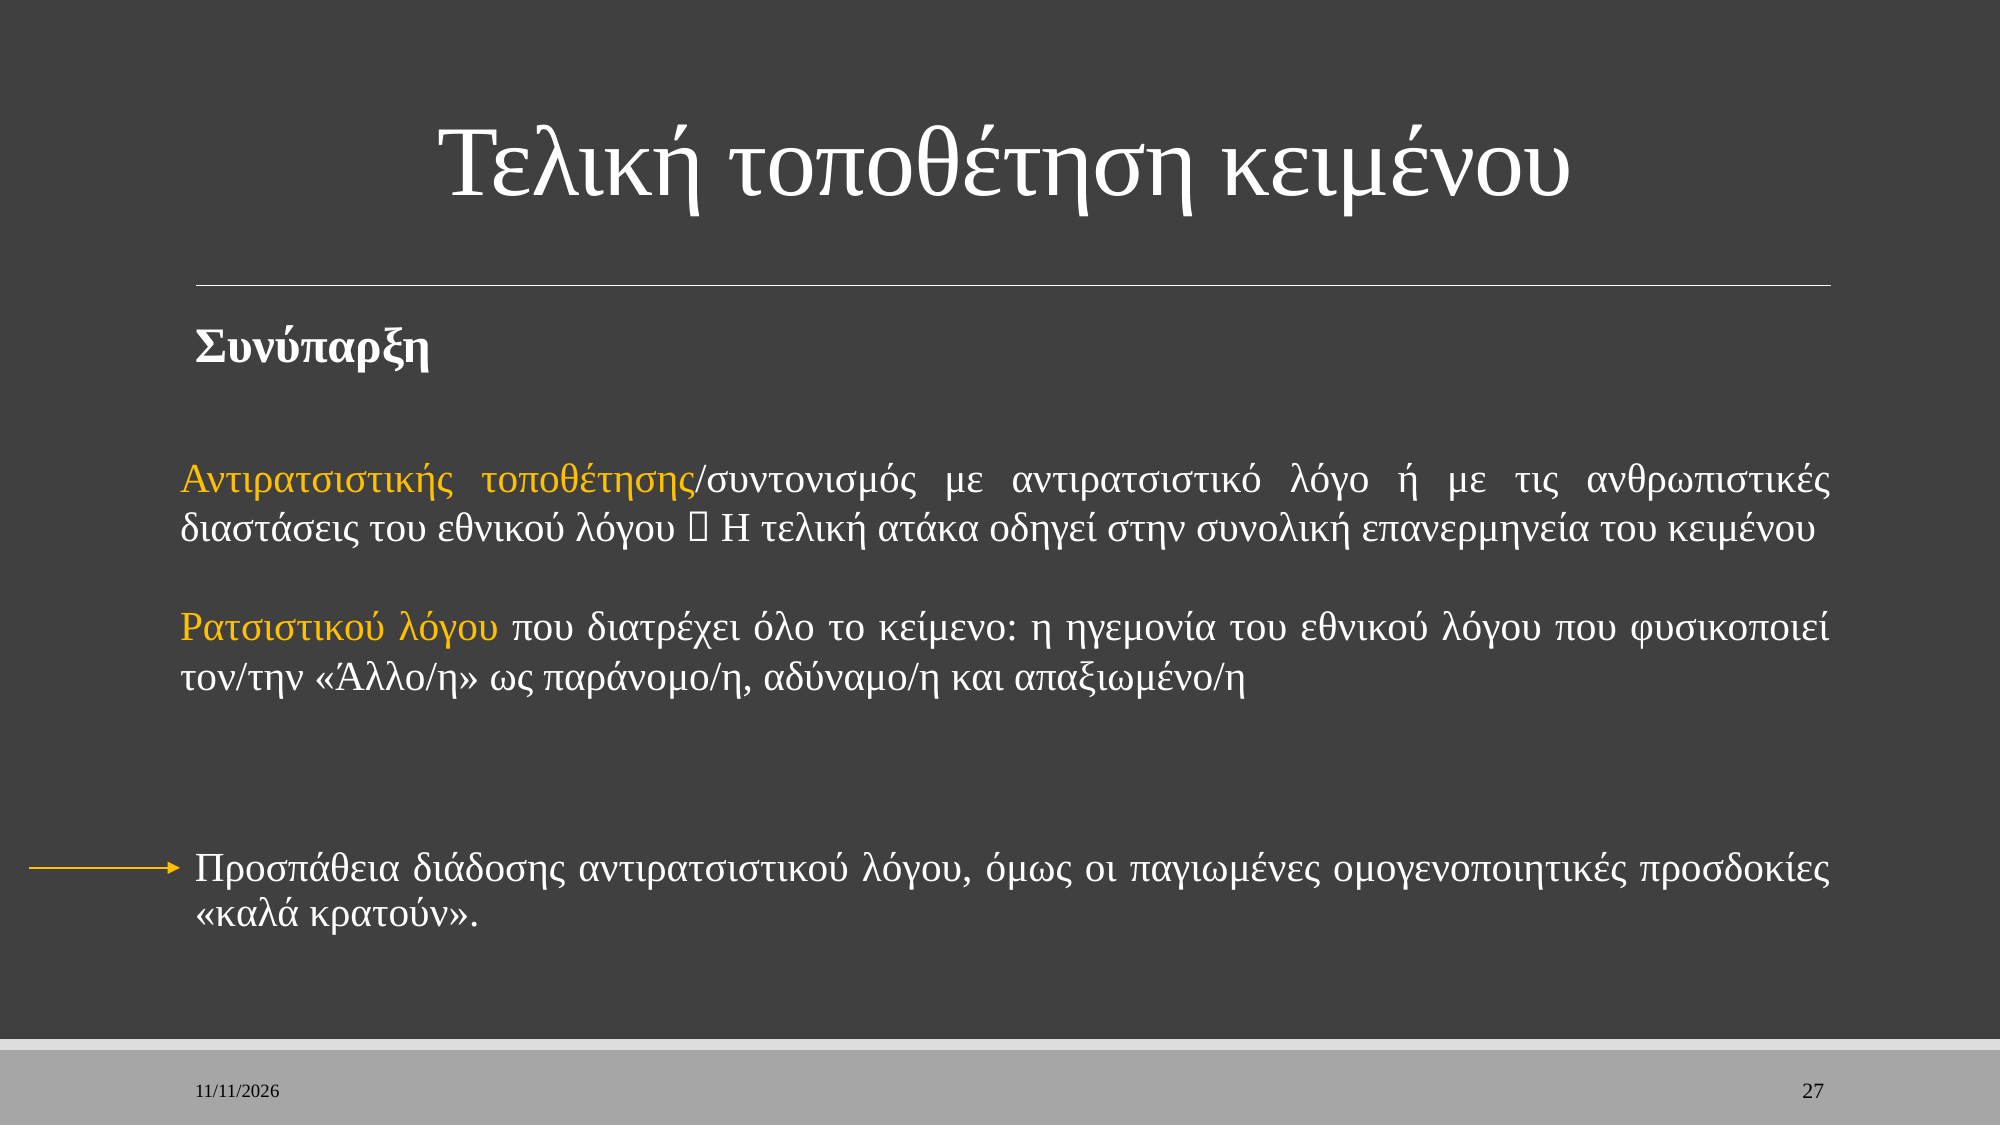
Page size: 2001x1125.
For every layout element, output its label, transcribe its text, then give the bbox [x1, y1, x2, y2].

list Συνύπαρξη Αντιρατσιστικής τοποθέτησης/συντονισμός με αντιρατσιστικό λόγο ή με τις ανθρωπιστικές διαστάσεις του εθνικού λόγου  Η τελική ατάκα οδηγεί στην συνολική επανερμηνεία του κειμένου Ρατσιστικού λόγου που διατρέχει όλο το κείμενο: η ηγεμονία του εθνικού λόγου που φυσικοποιεί τον/την «Άλλο/η» ως παράνομο/η, αδύναμο/η και απαξιωμένο/η Προσπάθεια διάδοσης αντιρατσιστικού λόγου, όμως οι παγιωμένες ομογενοποιητικές προσδοκίες «καλά κρατούν». [180, 312, 1830, 963]
slide_number 27 [1624, 1059, 1840, 1120]
title Τελική τοποθέτηση κειμένου [180, 36, 1830, 224]
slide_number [180, 1059, 586, 1120]
